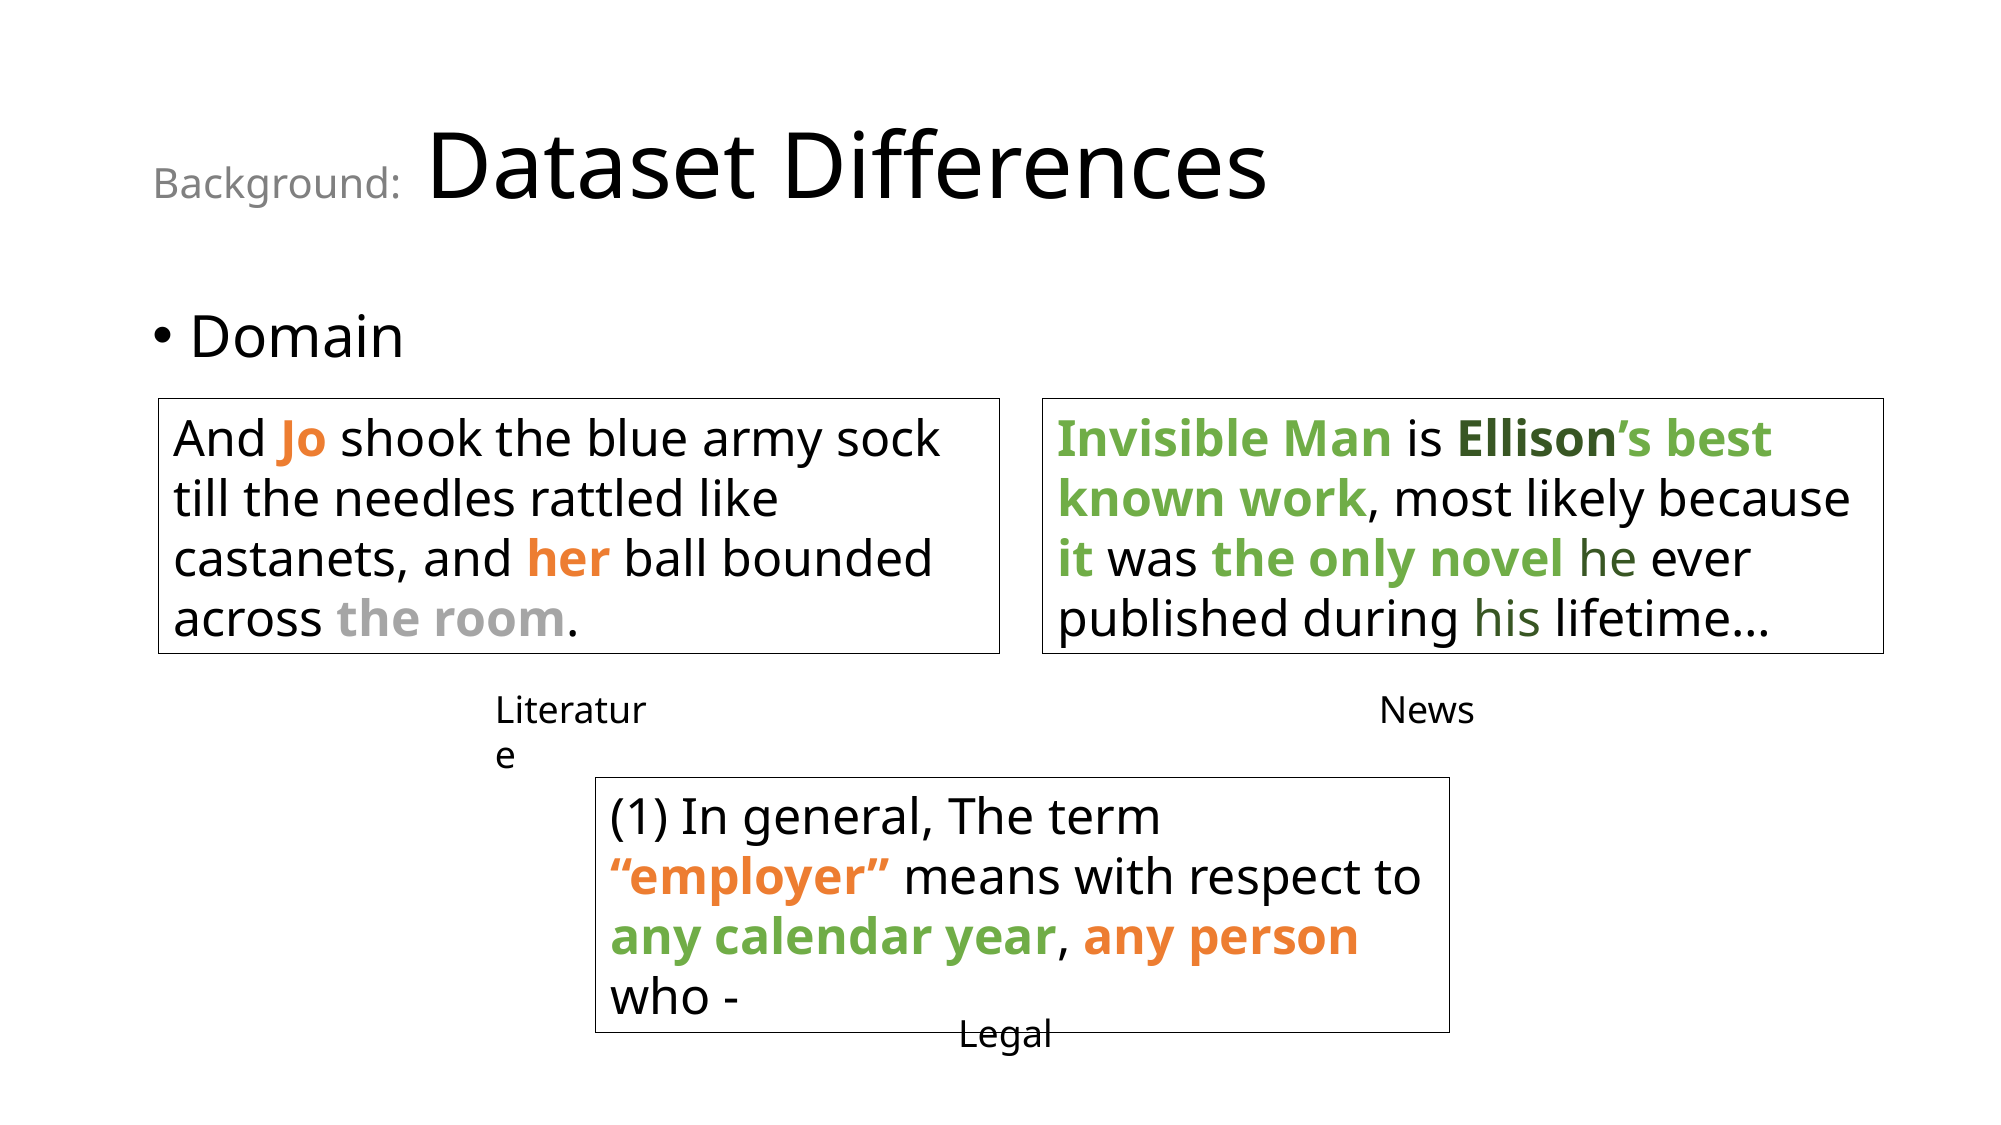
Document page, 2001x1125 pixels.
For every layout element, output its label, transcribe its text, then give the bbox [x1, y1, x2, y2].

text_box (1) In general, The term “employer” means with respect to any calendar year, any person who - [595, 777, 1450, 1033]
text_box Legal [943, 1033, 1142, 1062]
text_box Invisible Man is Ellison’s best known work, most likely because it was the only novel he ever published during his lifetime… [1042, 398, 1884, 654]
text_box News [1363, 678, 1563, 739]
title Background: Dataset Differences [137, 59, 1863, 278]
text_box Literature [480, 678, 679, 784]
text_box And Jo shook the blue army sock till the needles rattled like castanets, and her ball bounded across the room. [158, 398, 1000, 654]
list Domain [137, 299, 1863, 1014]
